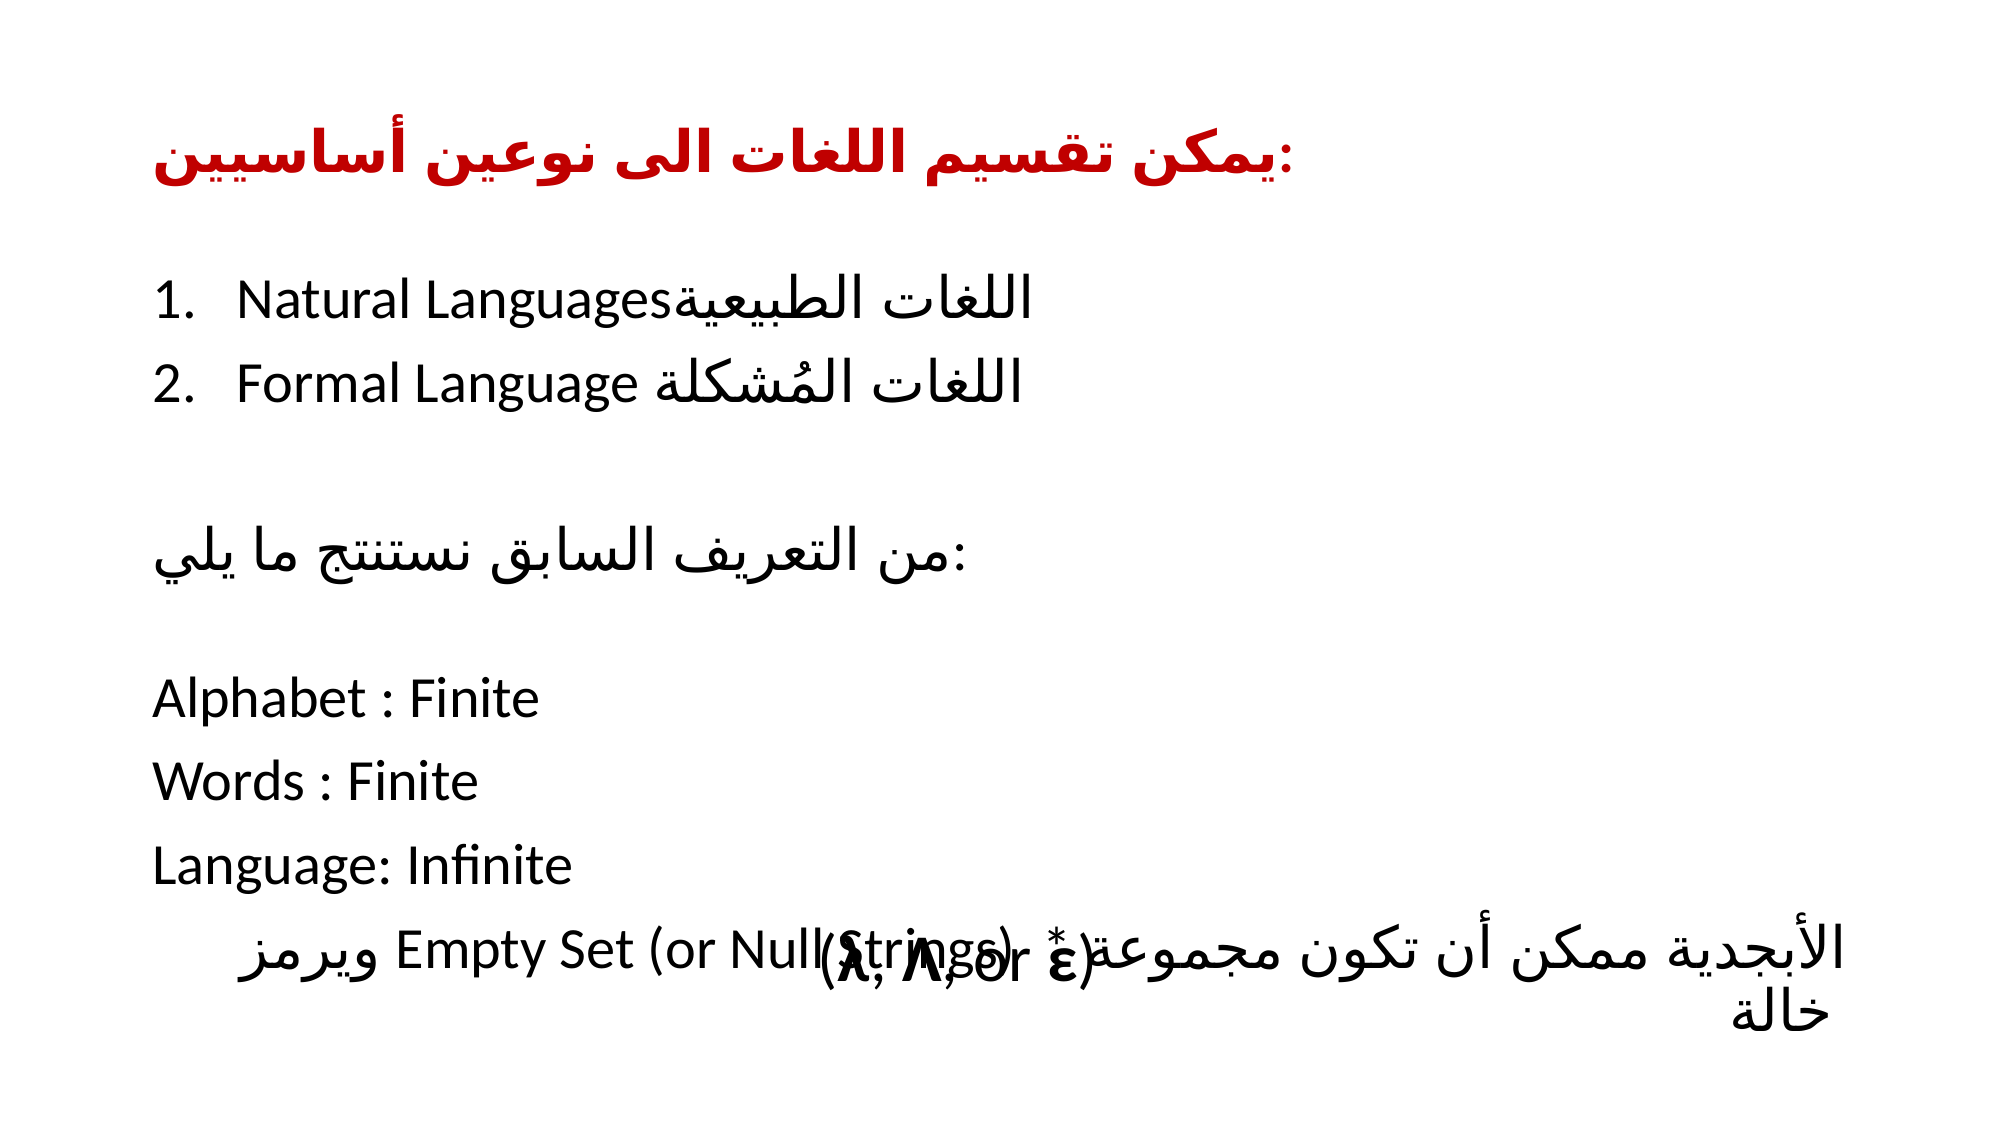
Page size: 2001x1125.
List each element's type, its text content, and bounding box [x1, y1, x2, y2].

text_box (λ, Λ, or ε) [802, 907, 1223, 1002]
list يمكن تقسيم اللغات الى نوعين أساسيين: Natural Languagesاللغات الطبيعية Formal Language اللغات المُشكلة من التعريف السابق نستنتج ما يلي: Alphabet : Finite Words : Finite Language: Infinite ويرمز Empty Set (or Null Strings) * الأبجدية ممكن أن تكون مجموعة خالة [137, 114, 1863, 1014]
